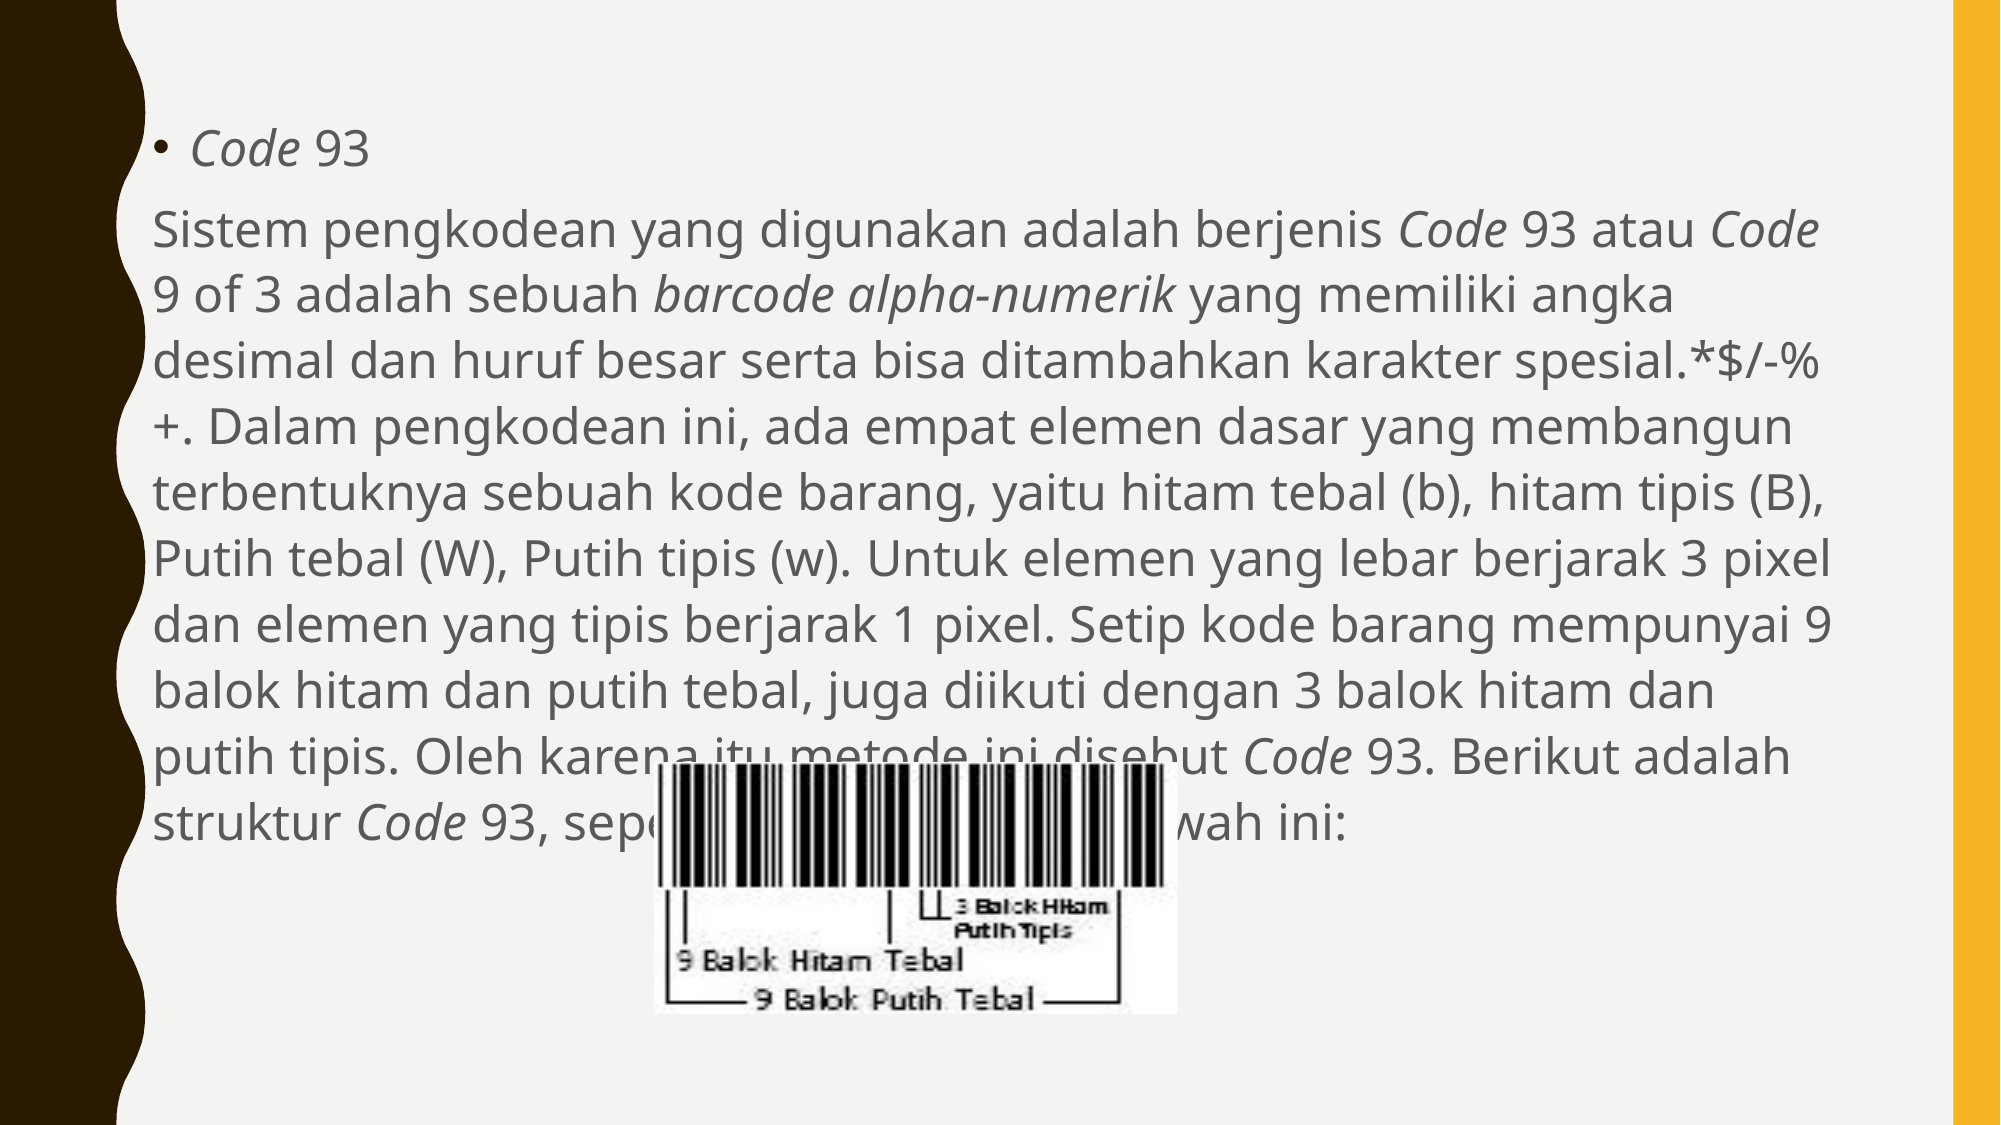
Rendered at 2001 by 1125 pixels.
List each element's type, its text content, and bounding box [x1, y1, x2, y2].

list Code 93 Sistem pengkodean yang digunakan adalah berjenis Code 93 atau Code 9 of 3 adalah sebuah barcode alpha-numerik yang memiliki angka desimal dan huruf besar serta bisa ditambahkan karakter spesial.*$/-%+. Dalam pengkodean ini, ada empat elemen dasar yang membangun terbentuknya sebuah kode barang, yaitu hitam tebal (b), hitam tipis (B), Putih tebal (W), Putih tipis (w). Untuk elemen yang lebar berjarak 3 pixel dan elemen yang tipis berjarak 1 pixel. Setip kode barang mempunyai 9 balok hitam dan putih tebal, juga diikuti dengan 3 balok hitam dan putih tipis. Oleh karena itu metode ini disebut Code 93. Berikut adalah struktur Code 93, seperti yang terlihat di bawah ini: [137, 102, 1863, 1014]
picture [653, 762, 1178, 1014]
